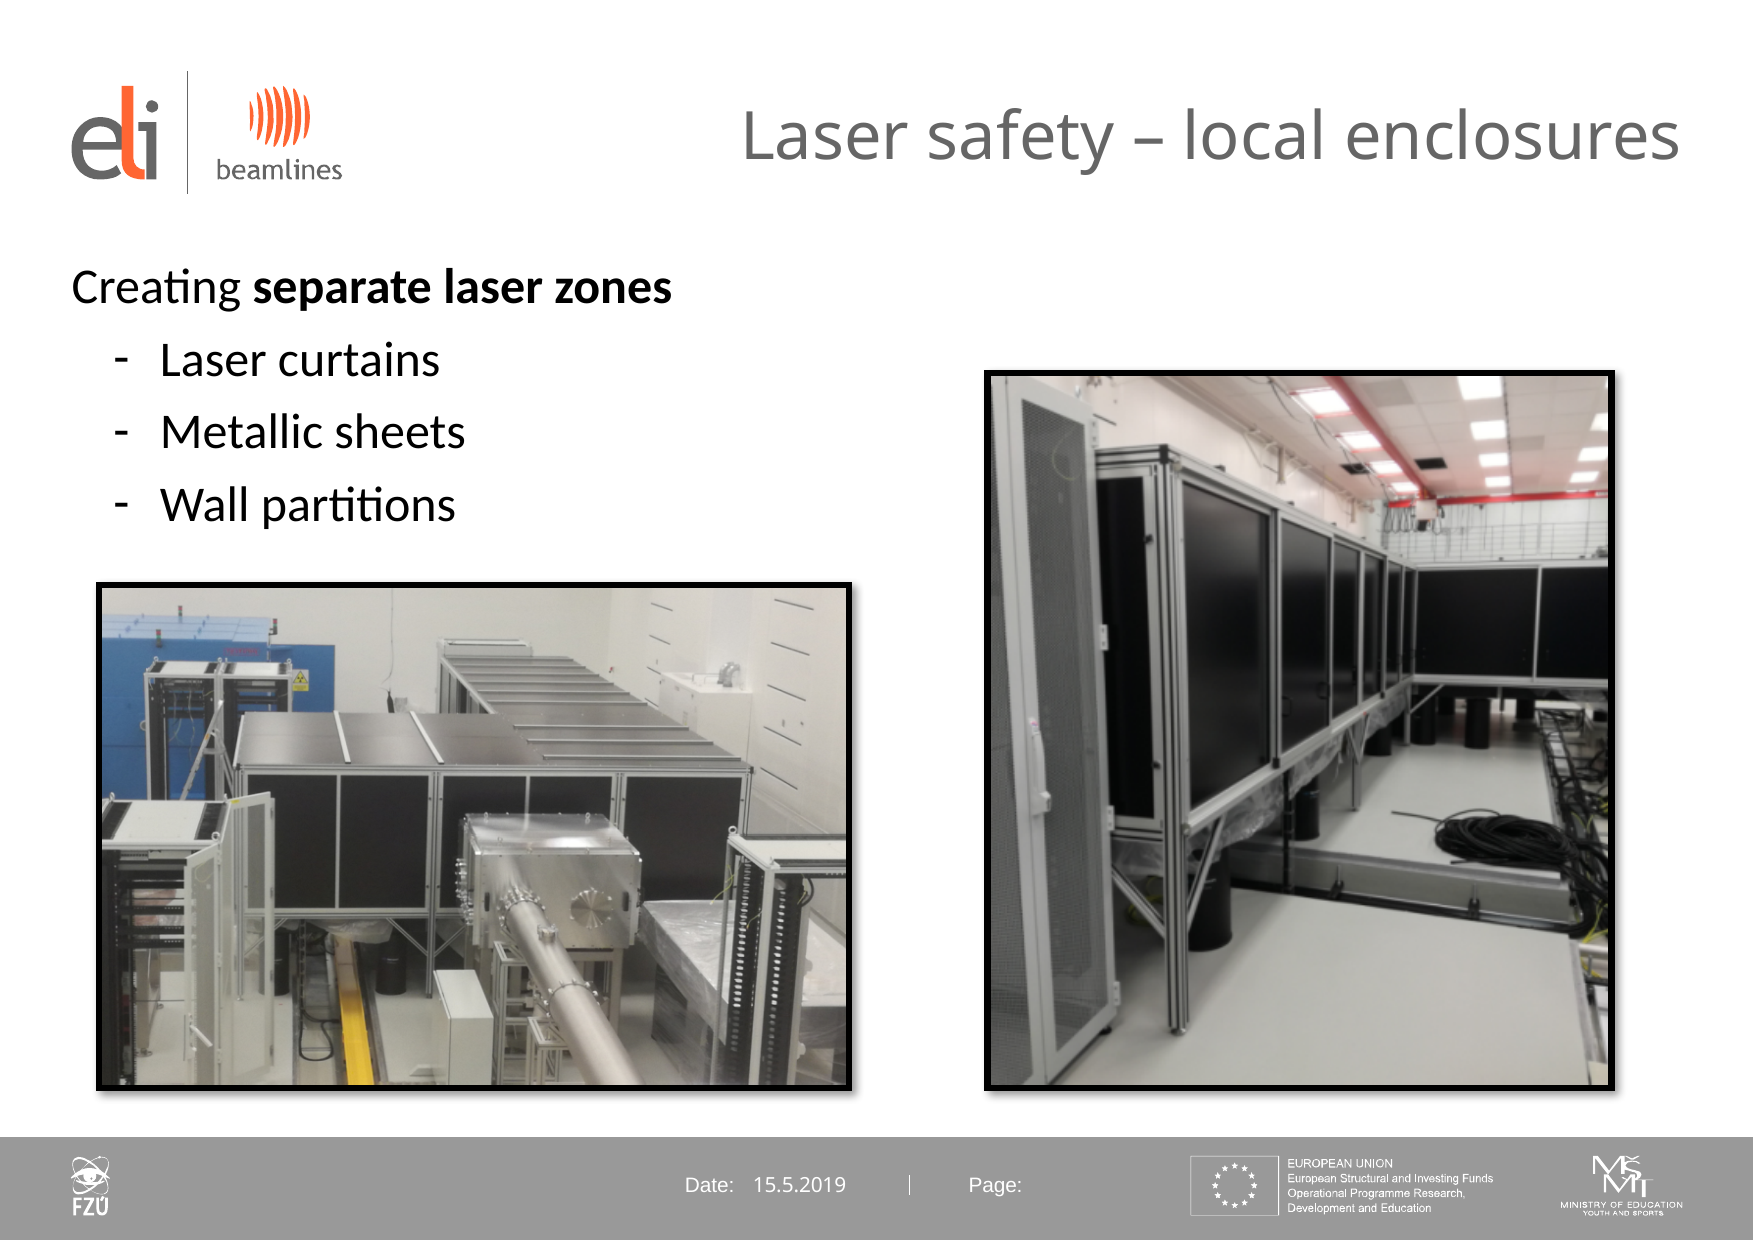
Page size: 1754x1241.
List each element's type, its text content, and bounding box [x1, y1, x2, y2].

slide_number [746, 1154, 877, 1214]
picture [101, 587, 847, 1086]
list Creating separate laser zones Laser curtains Metallic sheets Wall partitions [70, 253, 1684, 1069]
title Laser safety – local enclosures [412, 44, 1684, 222]
picture [990, 375, 1609, 1086]
